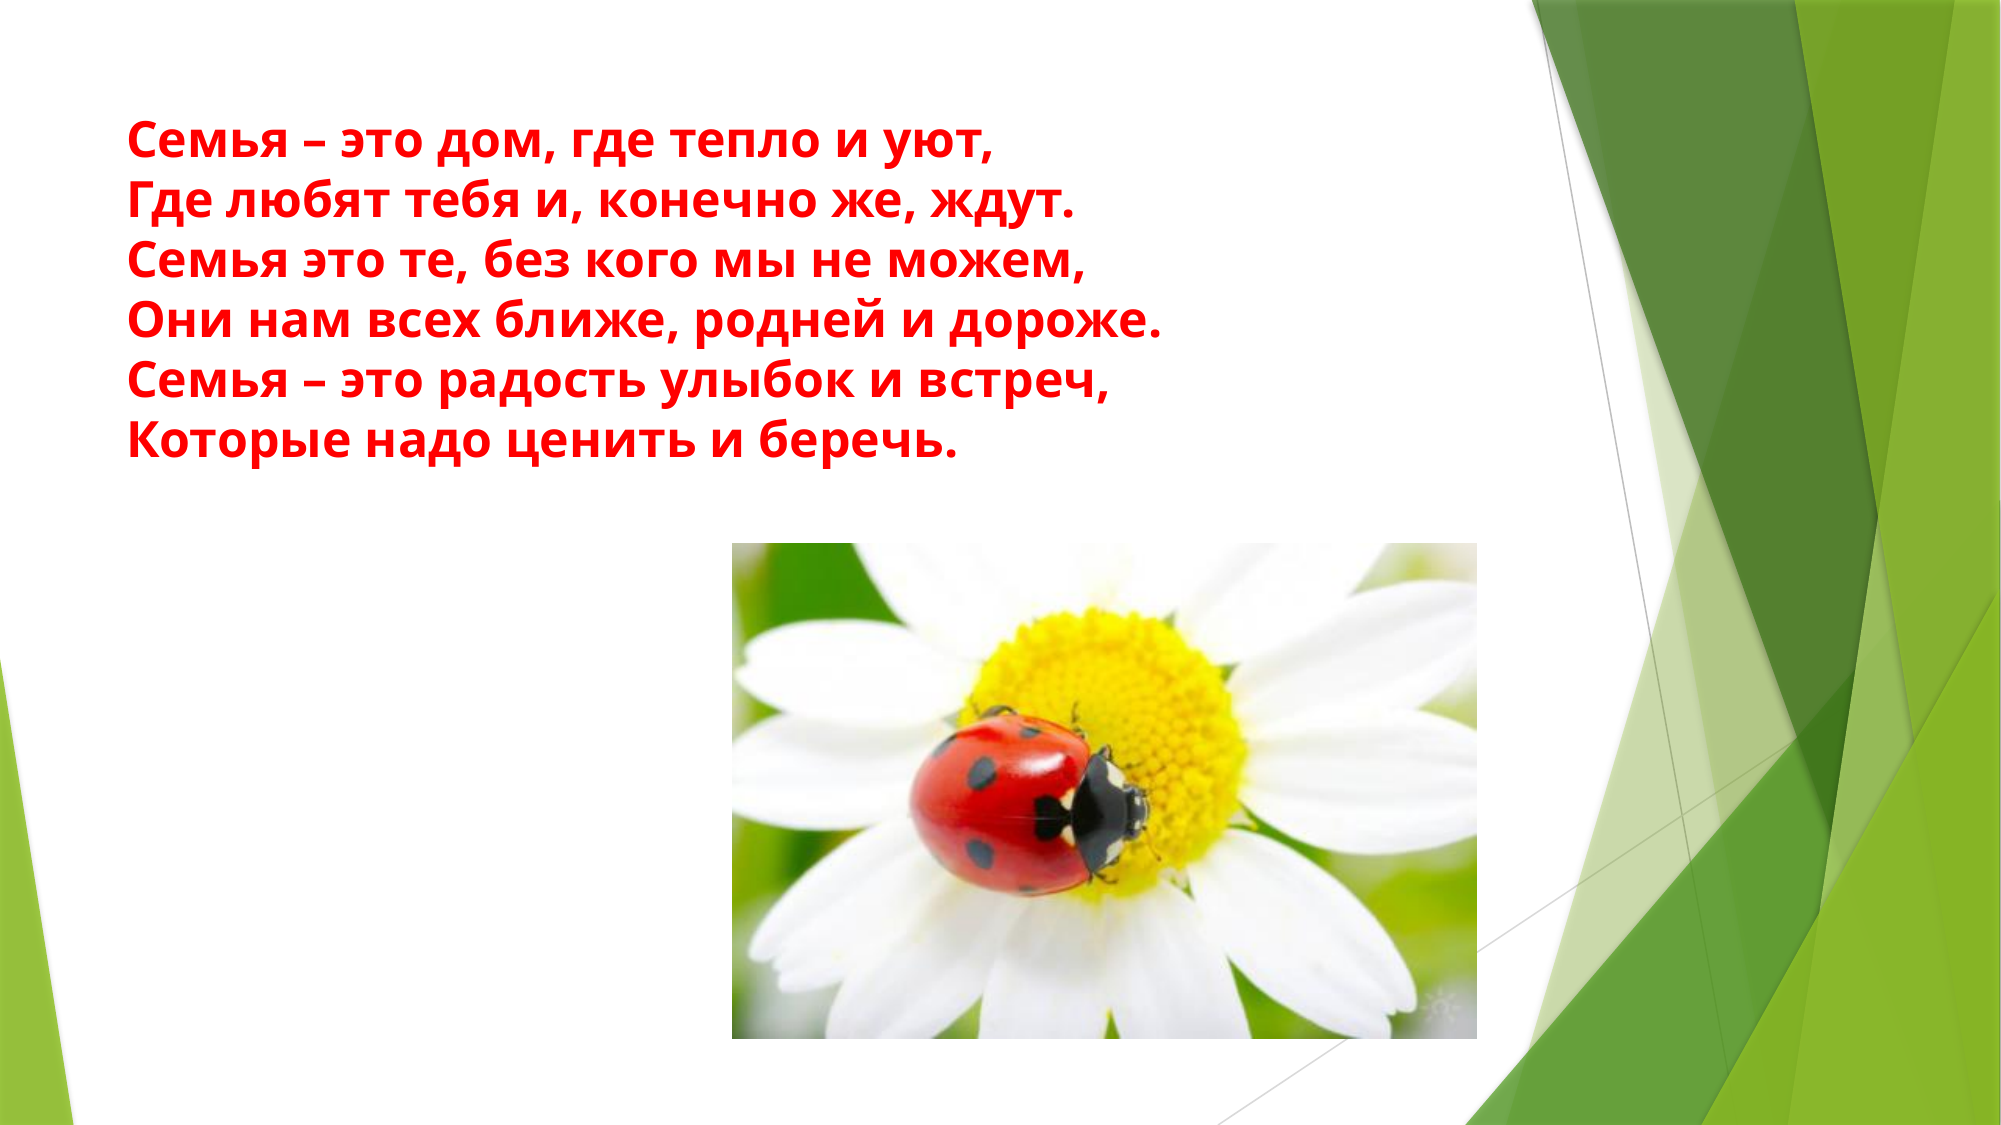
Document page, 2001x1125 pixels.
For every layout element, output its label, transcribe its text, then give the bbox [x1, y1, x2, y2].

title Семья – это дом, где тепло и уют, Где любят тебя и, конечно же, ждут. Семья это те, без кого мы не можем, Они нам всех ближе, родней и дороже. Семья – это радость улыбок и встреч, Которые надо ценить и беречь. [111, 99, 1522, 463]
picture [731, 542, 1478, 1039]
